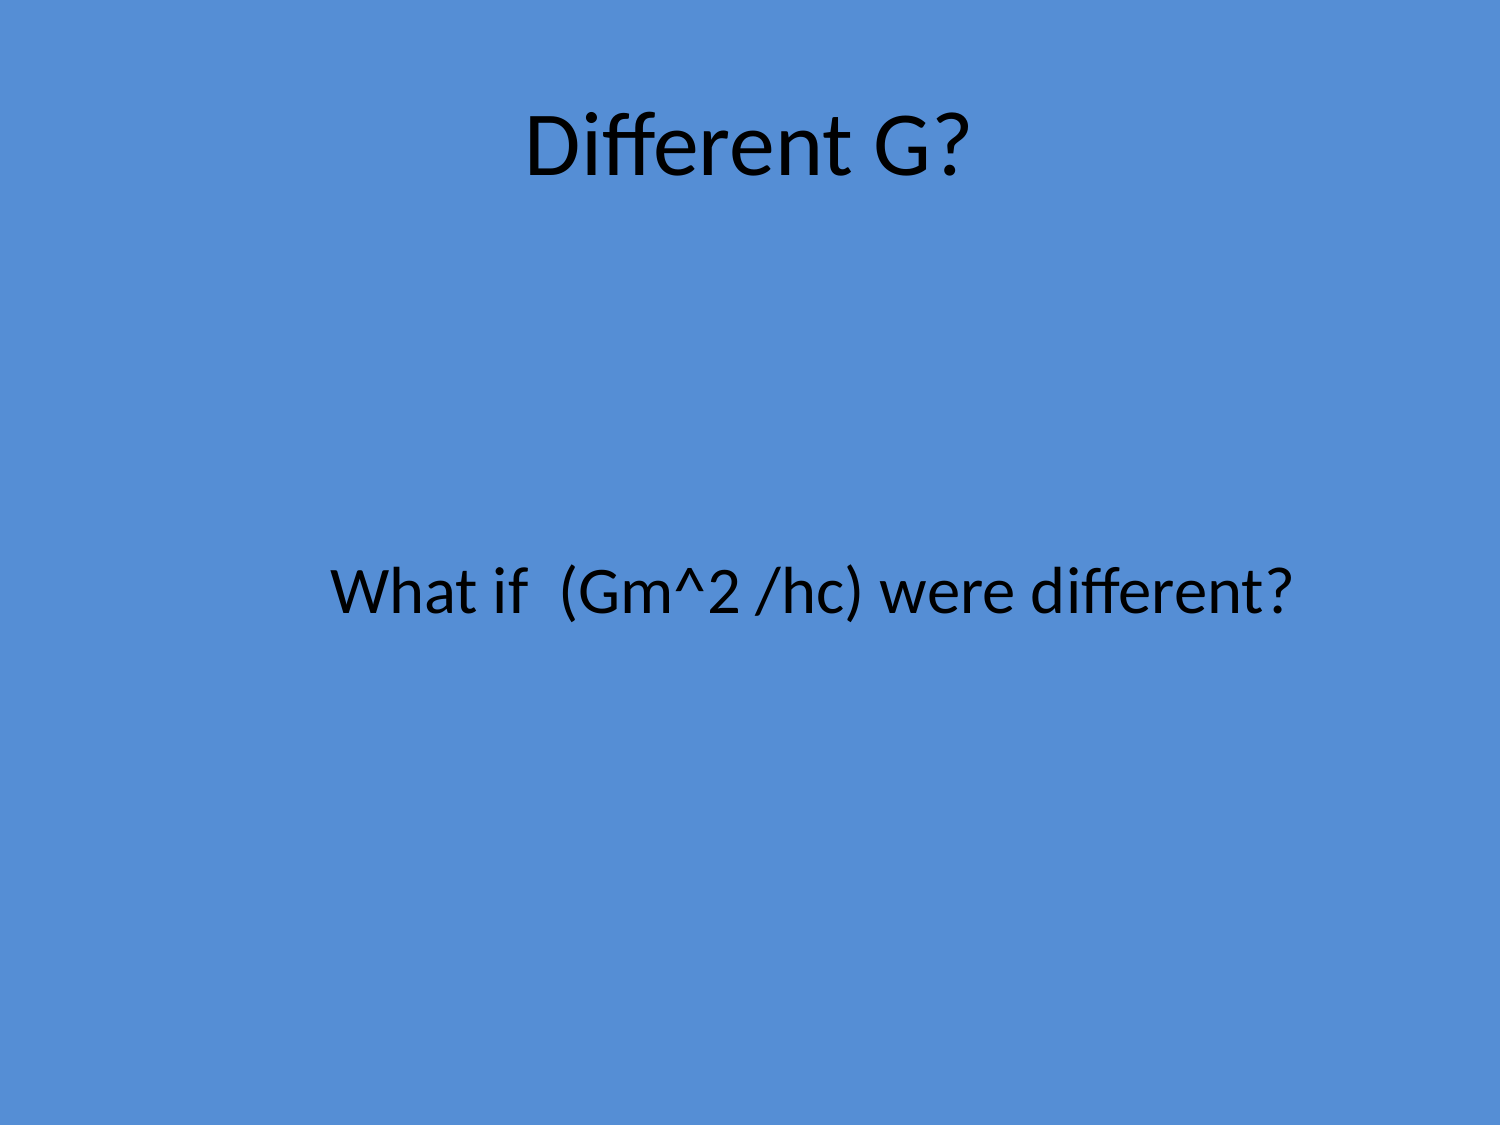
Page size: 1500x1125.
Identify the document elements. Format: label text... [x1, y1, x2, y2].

title Different G? [75, 45, 1425, 233]
list What if (Gm^2 /hc) were different? [75, 262, 1425, 1005]
